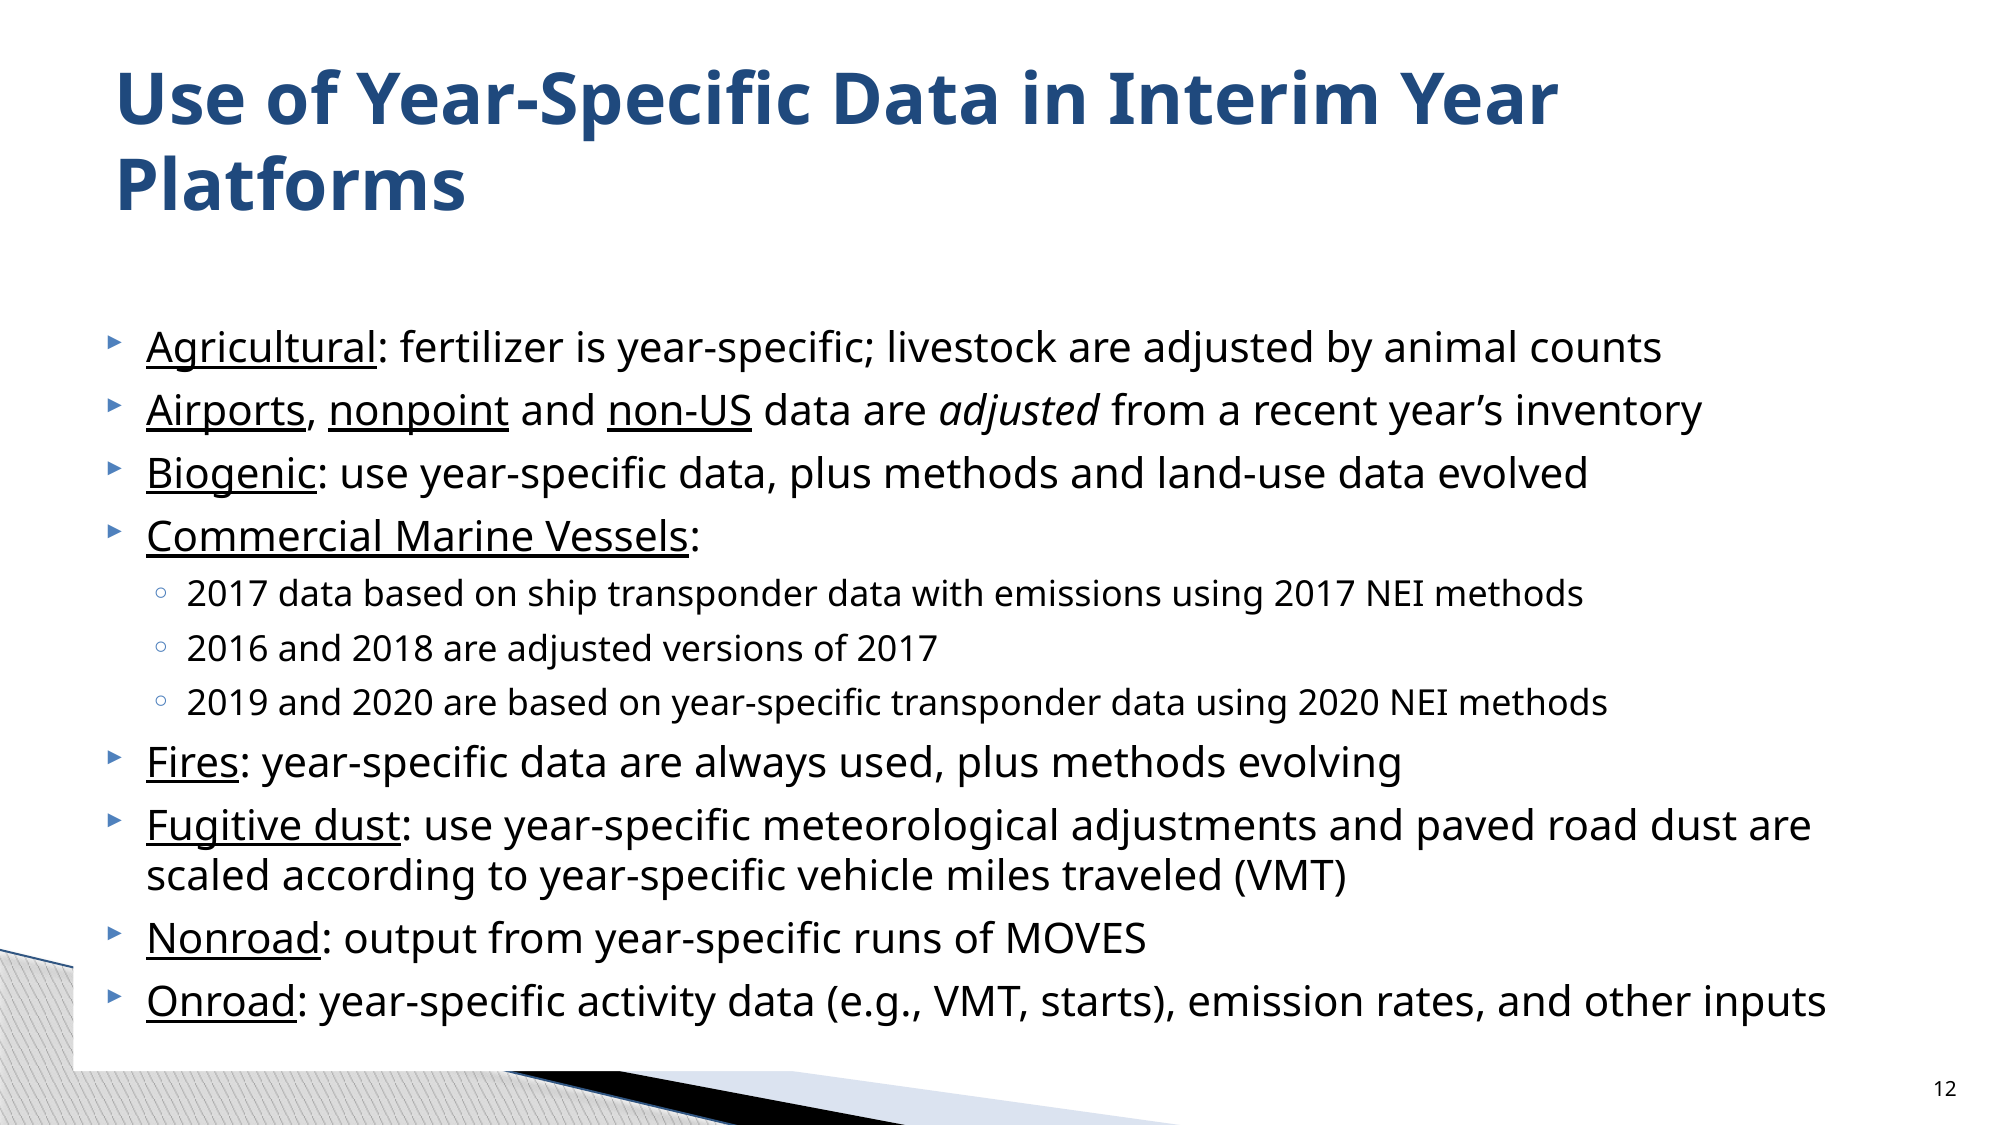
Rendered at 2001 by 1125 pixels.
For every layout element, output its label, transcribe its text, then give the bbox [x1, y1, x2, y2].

title Use of Year-Specific Data in Interim Year Platforms [99, 45, 1900, 233]
list Agricultural: fertilizer is year-specific; livestock are adjusted by animal counts Airports, nonpoint and non-US data are adjusted from a recent year’s inventory Biogenic: use year-specific data, plus methods and land-use data evolved Commercial Marine Vessels: 2017 data based on ship transponder data with emissions using 2017 NEI methods 2016 and 2018 are adjusted versions of 2017 2019 and 2020 are based on year-specific transponder data using 2020 NEI methods Fires: year-specific data are always used, plus methods evolving Fugitive dust: use year-specific meteorological adjustments and paved road dust are scaled according to year-specific vehicle miles traveled (VMT) Nonroad: output from year-specific runs of MOVES Onroad: year-specific activity data (e.g., VMT, starts), emission rates, and other inputs [73, 312, 1874, 1072]
slide_number 12 [1891, 1051, 1972, 1112]
